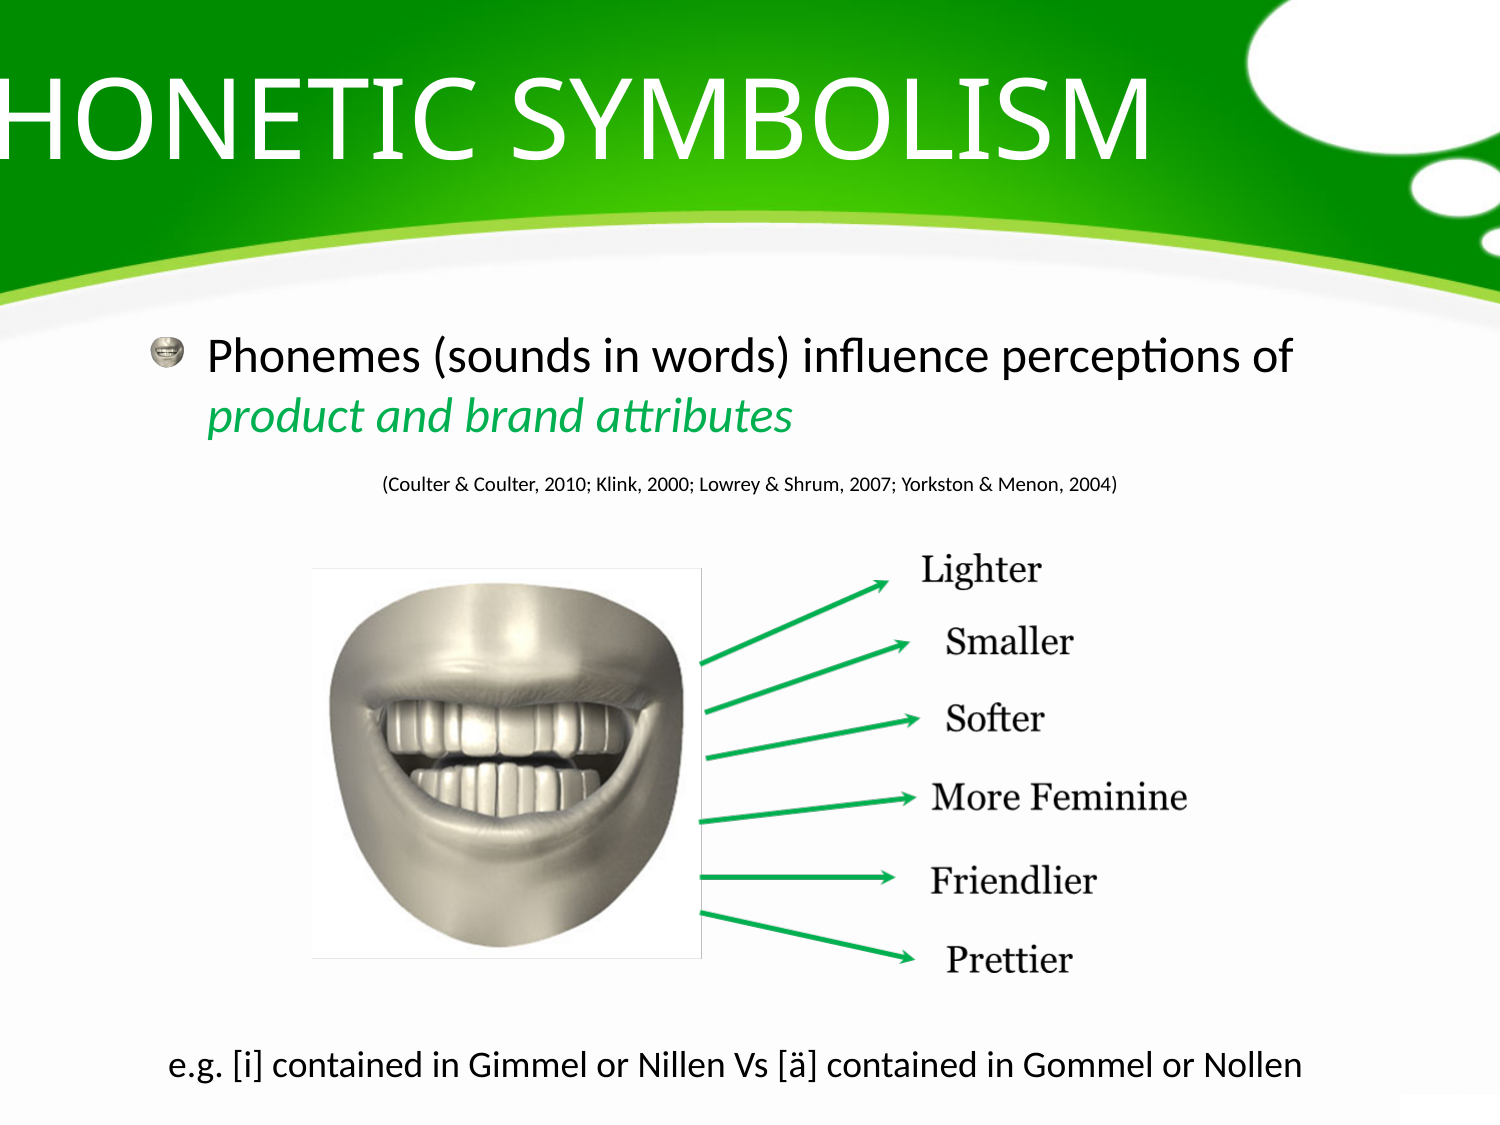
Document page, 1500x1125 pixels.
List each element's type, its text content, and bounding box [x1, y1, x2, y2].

picture [312, 533, 1273, 1005]
picture [0, 0, 1500, 1125]
title Phonetic symbolism [0, 20, 1214, 209]
list Phonemes (sounds in words) influence perceptions of product and brand attributes [135, 314, 1400, 1057]
text_box (Coulter & Coulter, 2010; Klink, 2000; Lowrey & Shrum, 2007; Yorkston & Menon, 2004) [367, 463, 1133, 504]
picture [150, 334, 186, 370]
text_box e.g. [i] contained in Gimmel or Nillen Vs [ä] contained in Gommel or Nollen [153, 1032, 1500, 1092]
